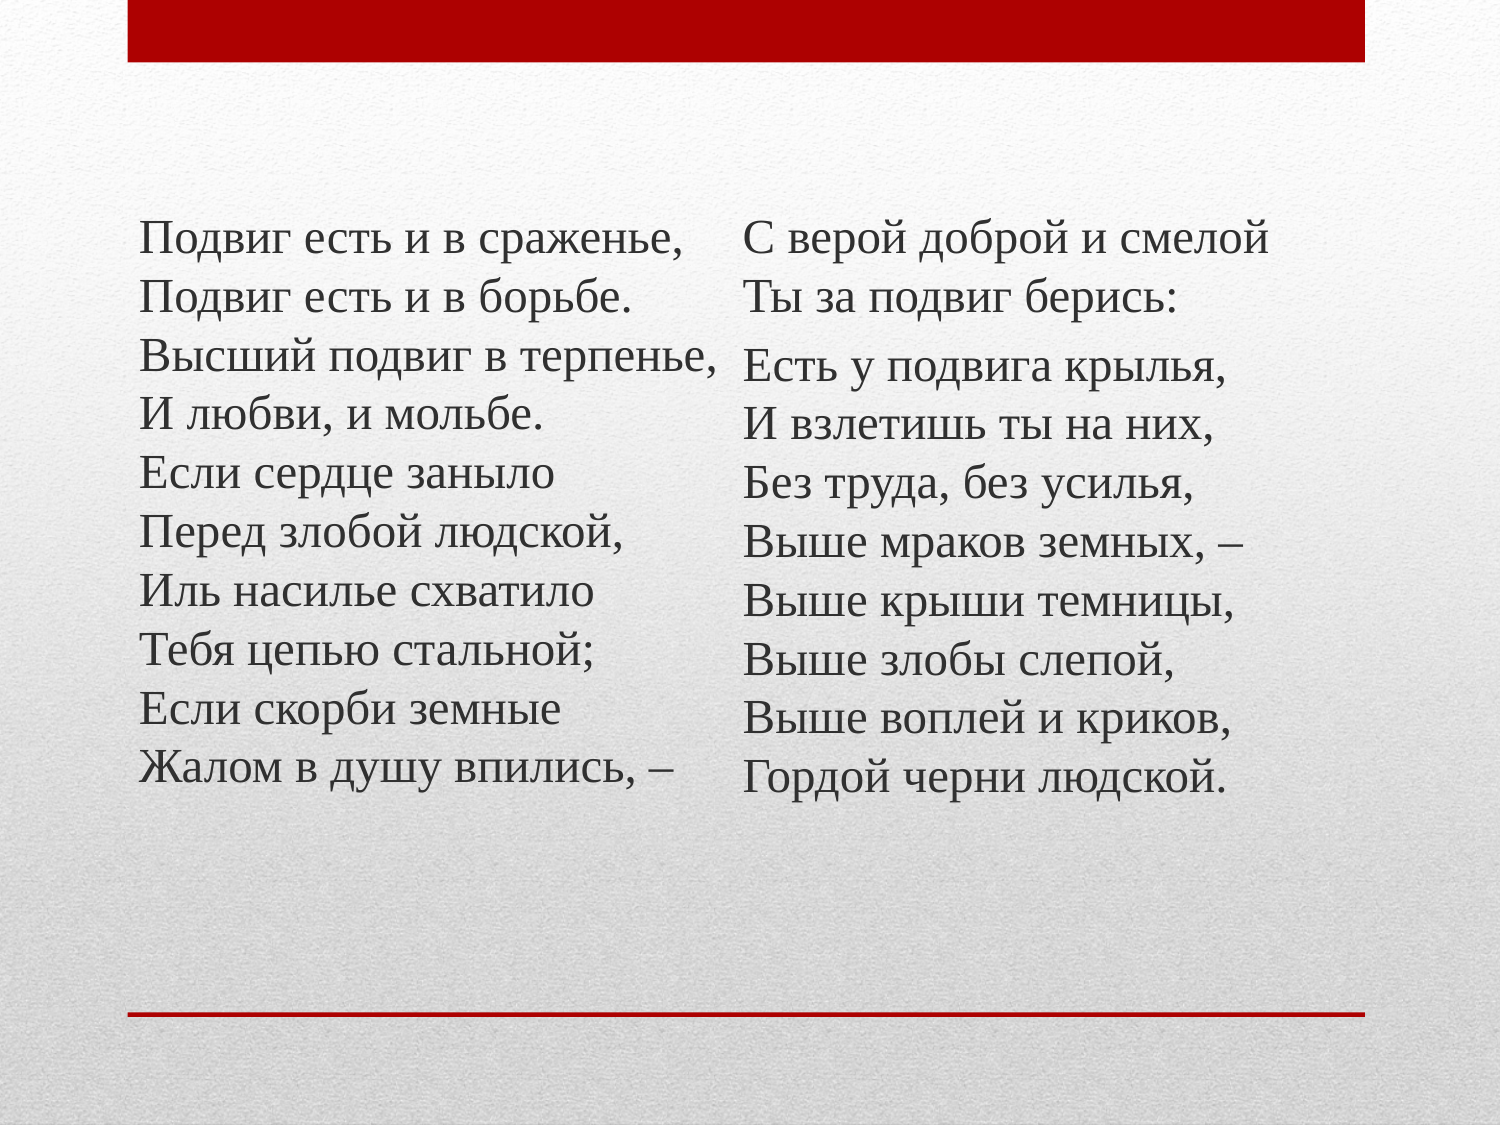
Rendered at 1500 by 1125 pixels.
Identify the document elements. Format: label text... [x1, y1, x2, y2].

list Подвиг есть и в сраженье, Подвиг есть и в борьбе. Высший подвиг в терпенье, И любви, и мольбе. Если сердце заныло Перед злобой людской, Иль насилье схватило Тебя цепью стальной; Если скорби земные Жалом в душу впились, – С верой доброй и смелой Ты за подвиг берись: Есть у подвига крылья, И взлетишь ты на них, Без труда, без усилья, Выше мраков земных, – Выше крыши темницы, Выше злобы слепой, Выше воплей и криков, Гордой черни людской. [123, 196, 1362, 870]
